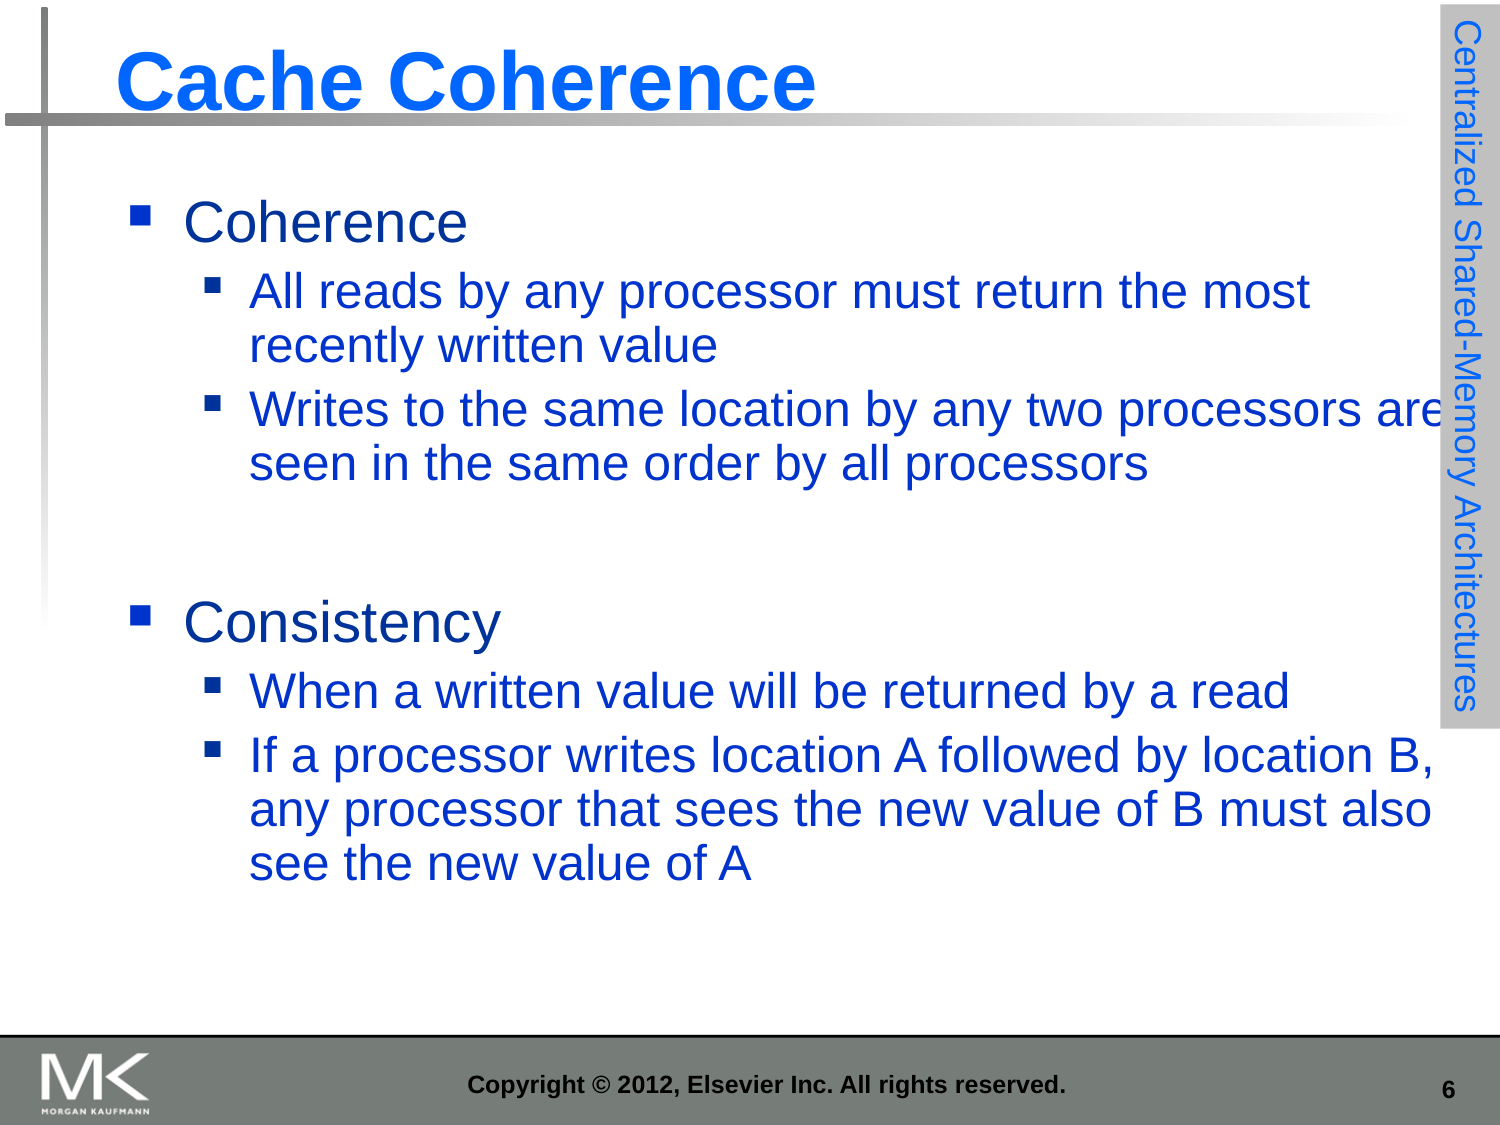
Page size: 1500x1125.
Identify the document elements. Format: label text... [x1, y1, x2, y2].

footer Copyright © 2012, Elsevier Inc. All rights reserved. [170, 1046, 1365, 1106]
picture [29, 1046, 160, 1123]
text_box Centralized Shared-Memory Architectures [1440, 4, 1500, 729]
list Coherence All reads by any processor must return the most recently written value Writes to the same location by any two processors are seen in the same order by all processors Consistency When a written value will be returned by a read If a processor writes location A followed by location B, any processor that sees the new value of B must also see the new value of A [111, 184, 1470, 1024]
title Cache Coherence [100, 18, 1440, 135]
